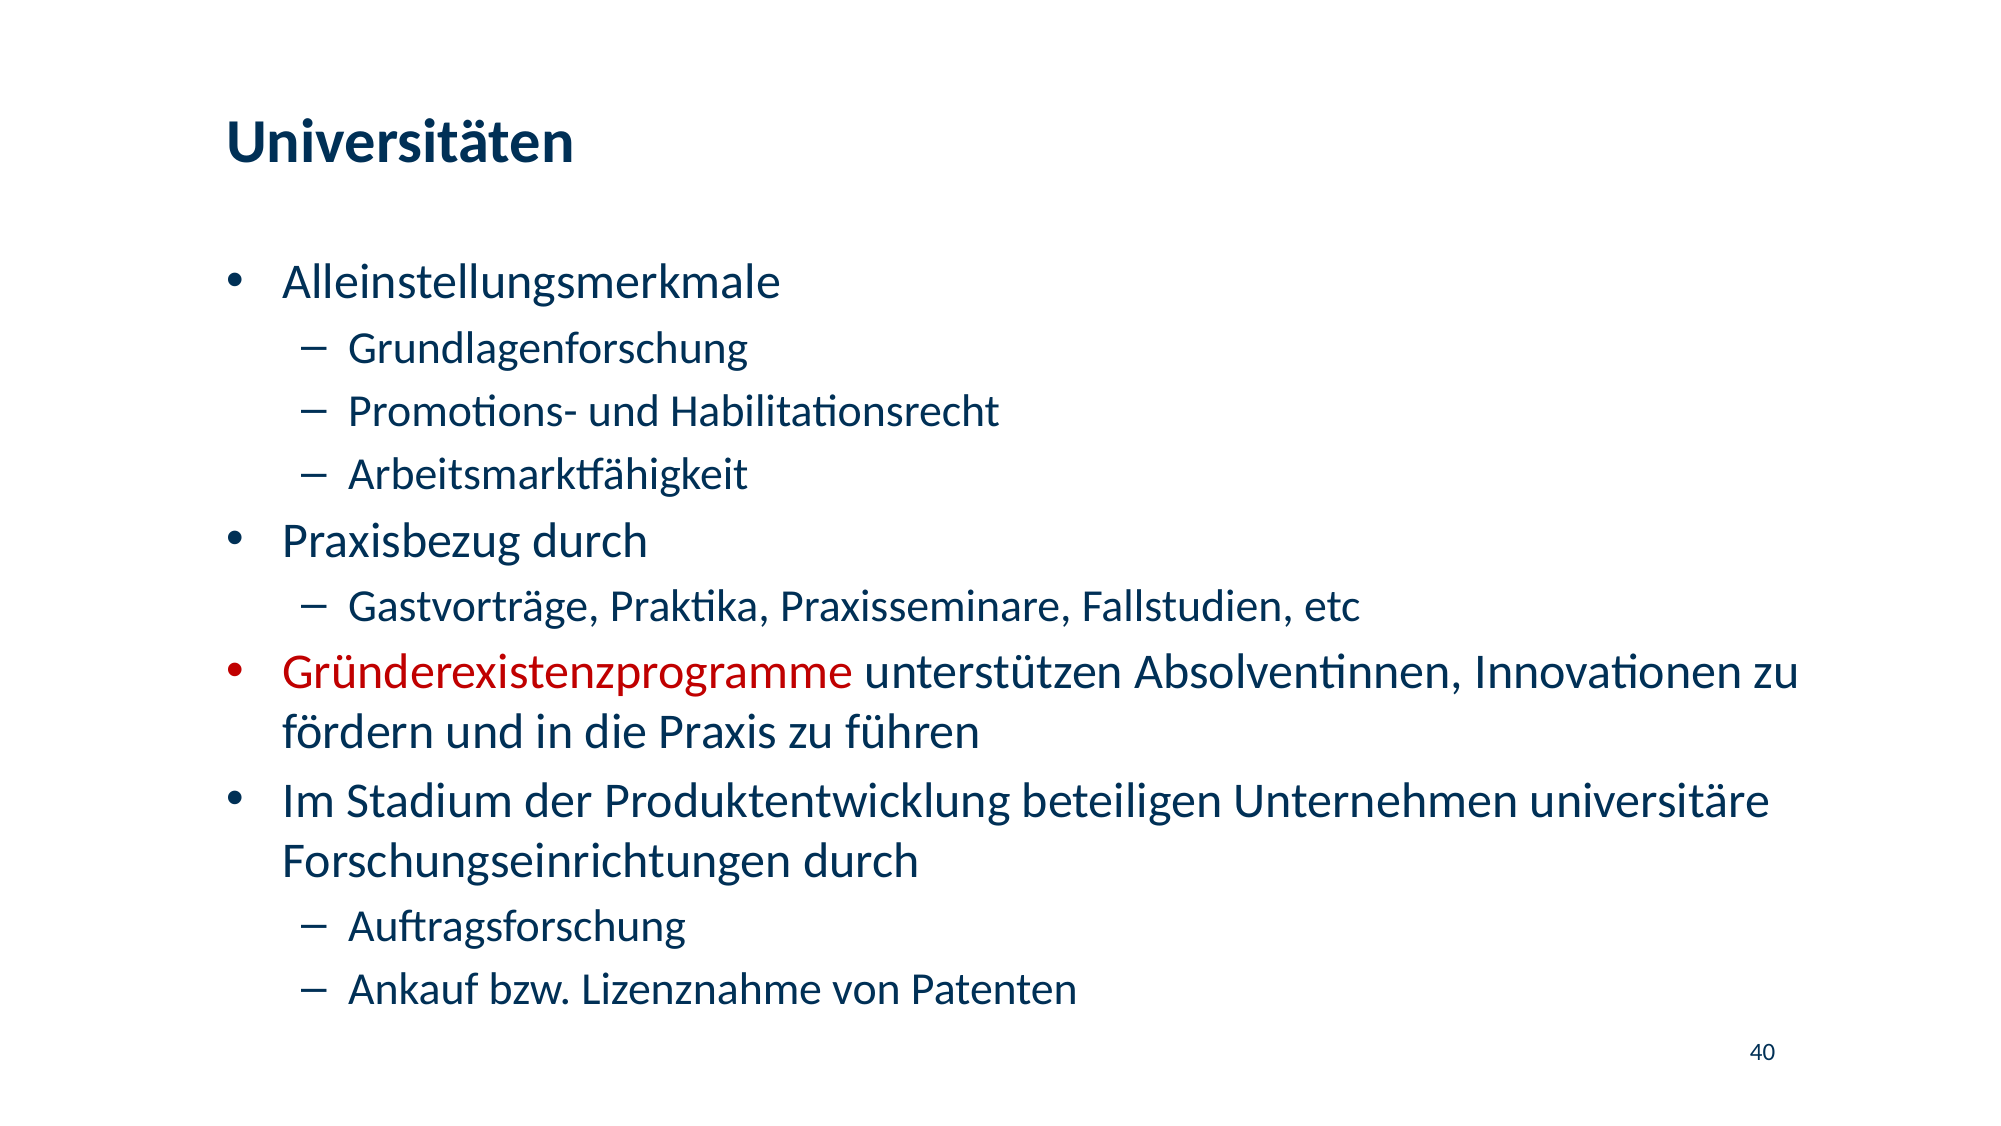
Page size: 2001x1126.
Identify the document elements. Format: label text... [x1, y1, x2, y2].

title Universitäten [226, 100, 1286, 248]
list Alleinstellungsmerkmale Grundlagenforschung Promotions- und Habilitationsrecht Arbeitsmarktfähigkeit Praxisbezug durch Gastvorträge, Praktika, Praxisseminare, Fallstudien, etc Gründerexistenzprogramme unterstützen Absolventinnen, Innovationen zu fördern und in die Praxis zu führen Im Stadium der Produktentwicklung beteiligen Unternehmen universitäre Forschungseinrichtungen durch Auftragsforschung Ankauf bzw. Lizenznahme von Patenten [226, 248, 1851, 1012]
slide_number 40 [1544, 1035, 1776, 1066]
